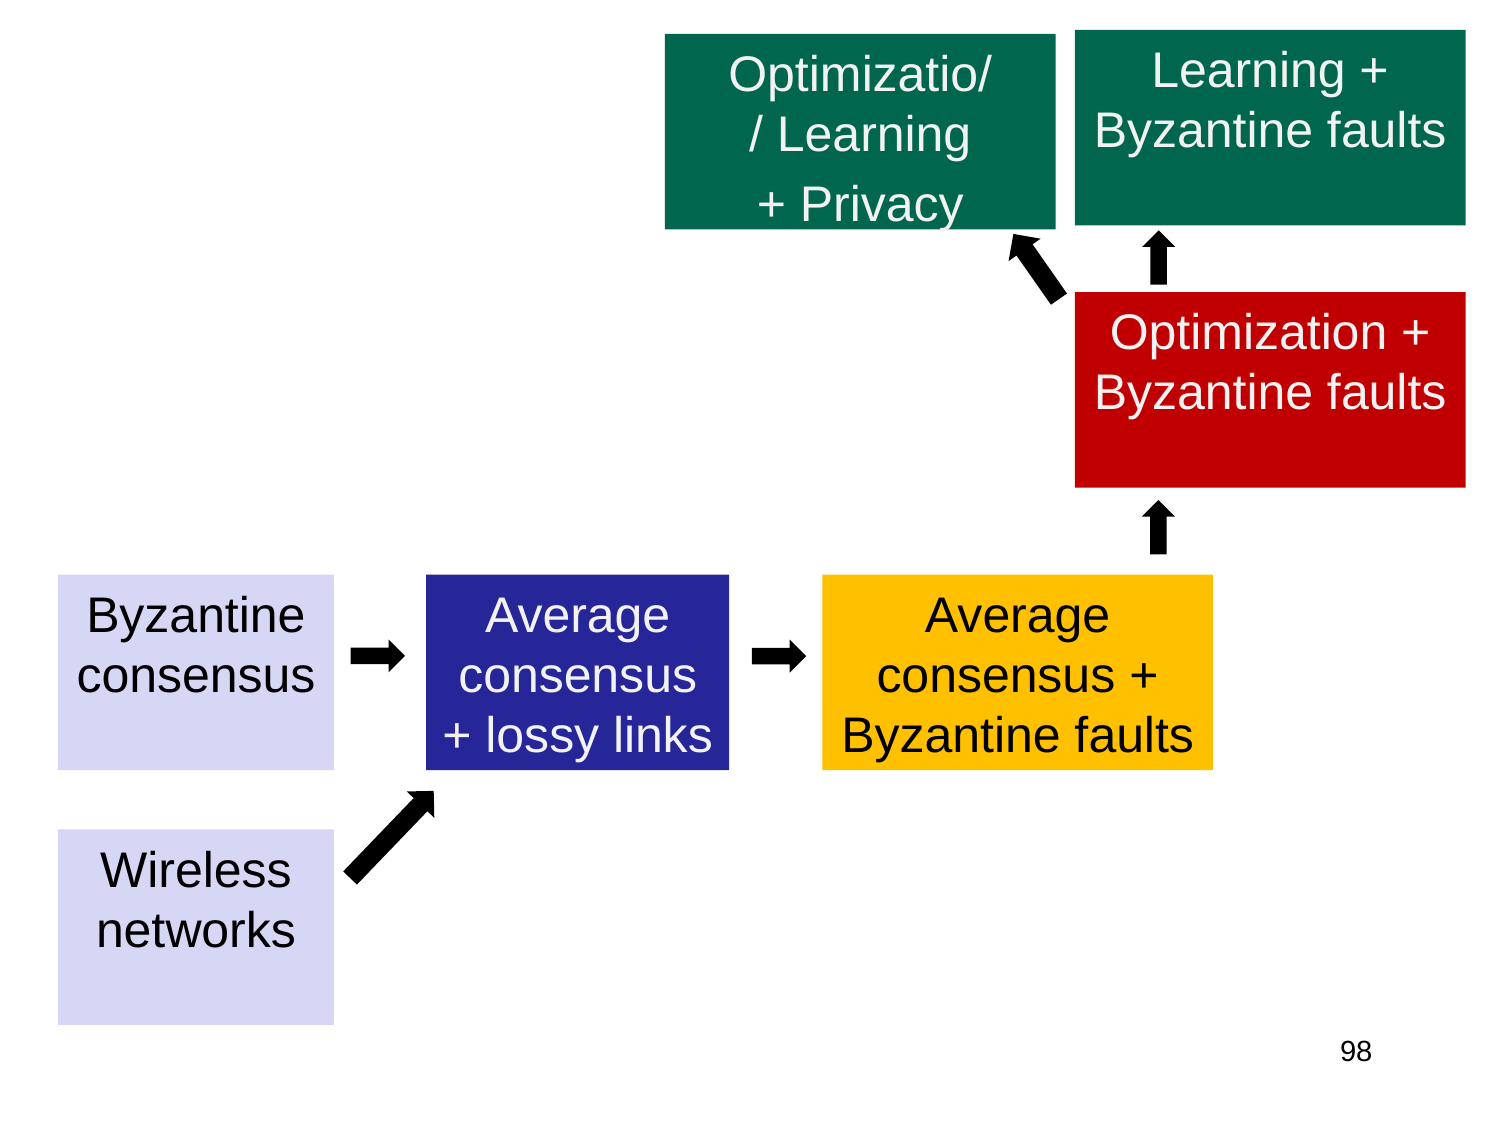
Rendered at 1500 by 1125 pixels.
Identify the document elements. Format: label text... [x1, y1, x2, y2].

text_box Wireless networks [57, 829, 334, 1025]
text_box Optimizatio/ / Learning + Privacy [664, 33, 1056, 230]
text_box [350, 639, 406, 673]
text_box Average consensus + Byzantine faults [822, 574, 1213, 771]
text_box Learning + Byzantine faults [1074, 29, 1466, 226]
text_box [1008, 233, 1068, 305]
text_box Byzantine consensus [57, 574, 334, 771]
text_box [1141, 500, 1175, 555]
text_box Average consensus + lossy links [426, 574, 730, 771]
text_box [343, 790, 435, 885]
text_box [1142, 230, 1176, 285]
text_box [751, 639, 807, 673]
text_box Optimization + Byzantine faults [1074, 292, 1466, 488]
slide_number 98 [1074, 1024, 1388, 1101]
